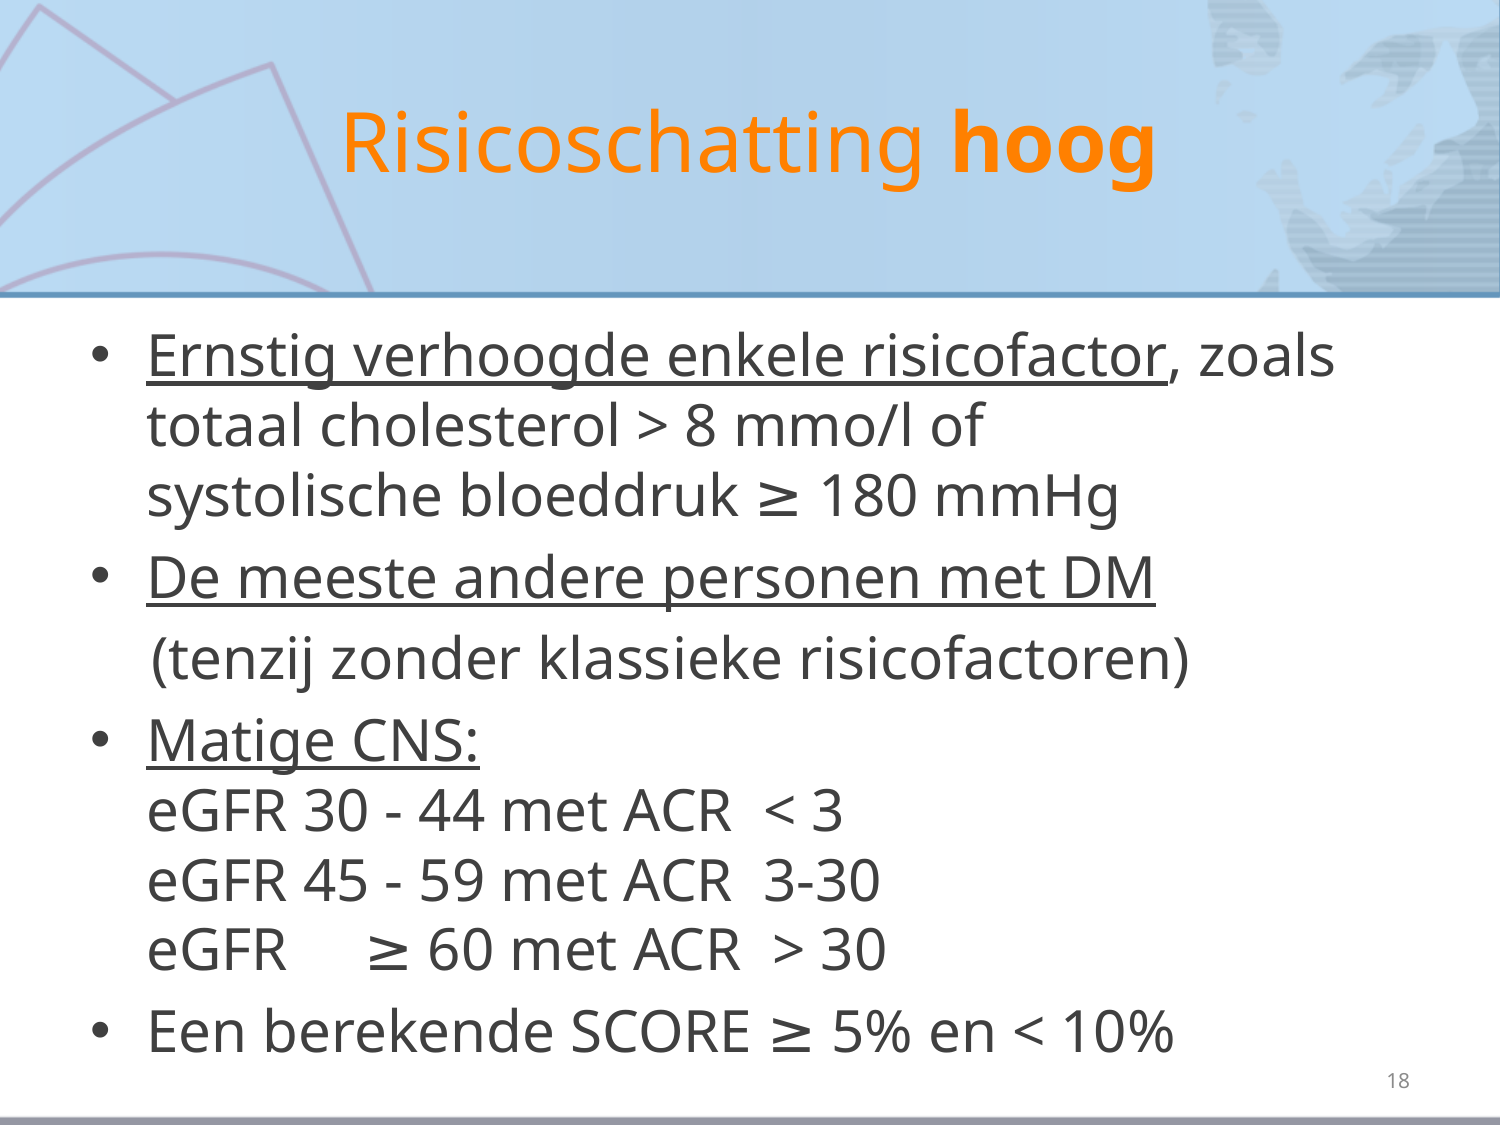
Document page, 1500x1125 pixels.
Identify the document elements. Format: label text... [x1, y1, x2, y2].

picture [0, 0, 1500, 1125]
list Ernstig verhoogde enkele risicofactor, zoals totaal cholesterol > 8 mmo/l of systolische bloeddruk ≥ 180 mmHg De meeste andere personen met DM (tenzij zonder klassieke risicofactoren) Matige CNS: eGFR 30 - 44 met ACR < 3 eGFR 45 - 59 met ACR 3-30 eGFR ≥ 60 met ACR > 30 Een berekende SCORE ≥ 5% en < 10% [75, 311, 1425, 1125]
title Risicoschatting hoog [75, 45, 1425, 233]
slide_number 18 [1074, 1061, 1425, 1103]
